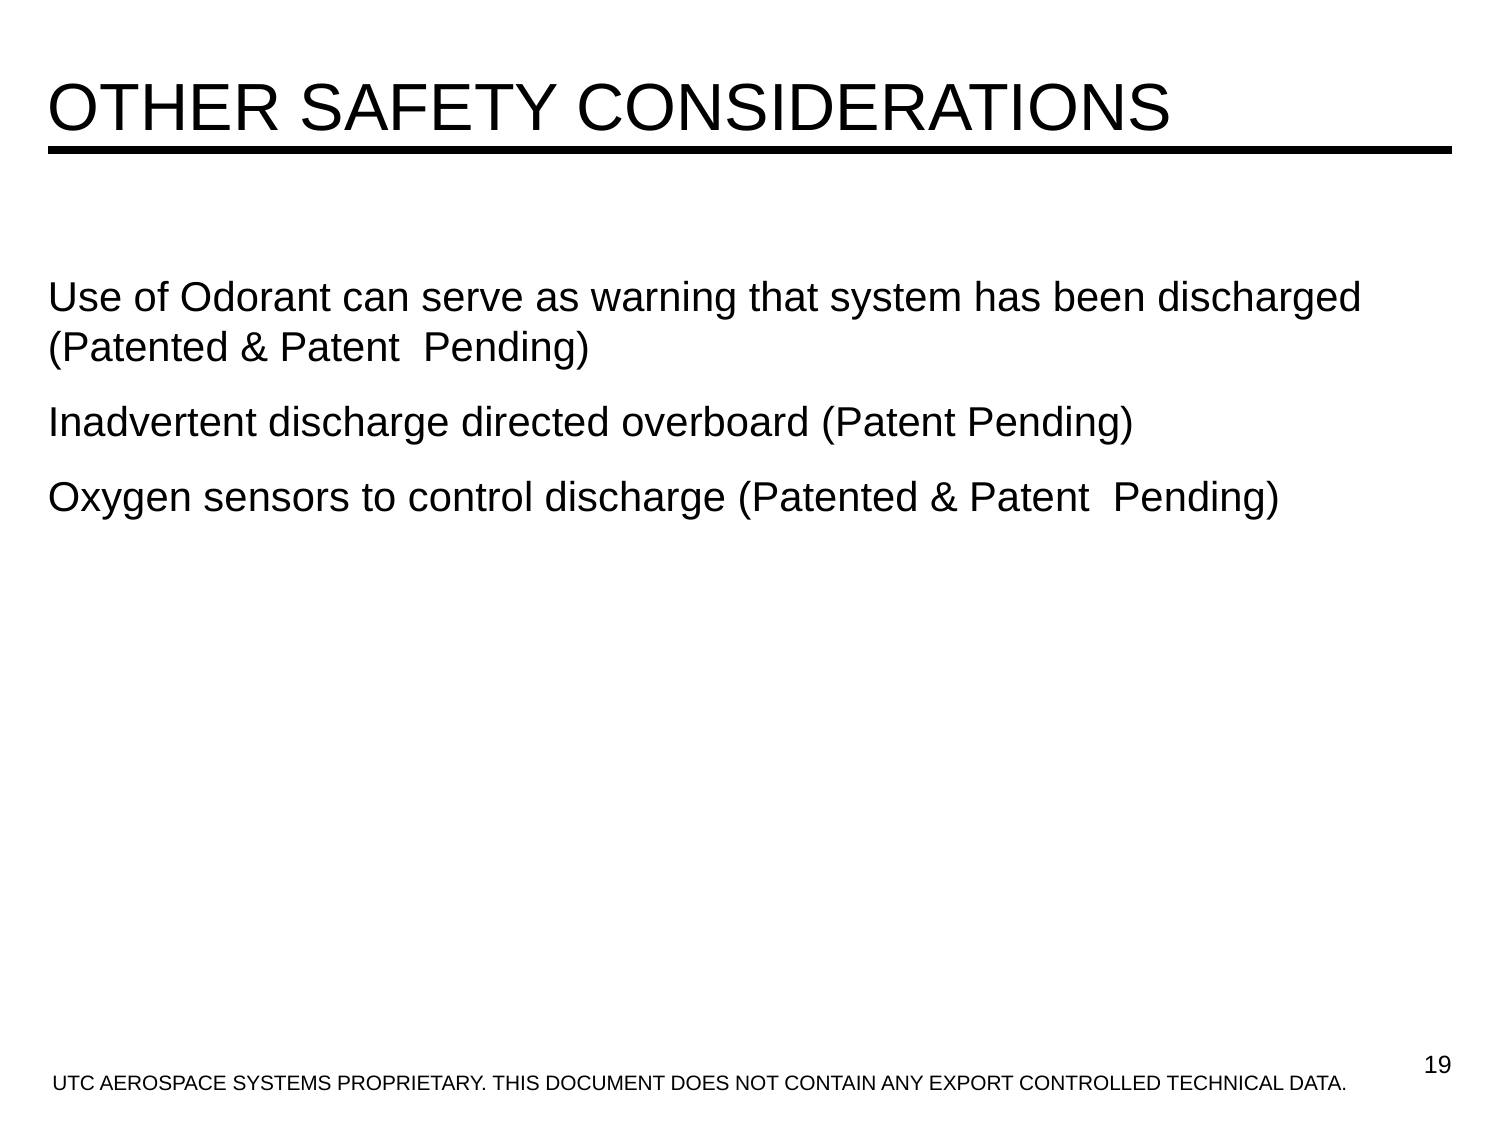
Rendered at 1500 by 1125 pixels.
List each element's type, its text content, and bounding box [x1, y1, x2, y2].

list Use of Odorant can serve as warning that system has been discharged (Patented & Patent Pending) Inadvertent discharge directed overboard (Patent Pending) Oxygen sensors to control discharge (Patented & Patent Pending) [48, 262, 1452, 1021]
text_box UTC AEROSPACE SYSTEMS PROPRIETARY. THIS DOCUMENT DOES NOT CONTAIN ANY EXPORT CONTROLLED TECHNICAL DATA. [37, 1062, 1463, 1103]
title Other Safety Considerations [48, 57, 1452, 150]
slide_number 19 [1325, 1047, 1452, 1062]
